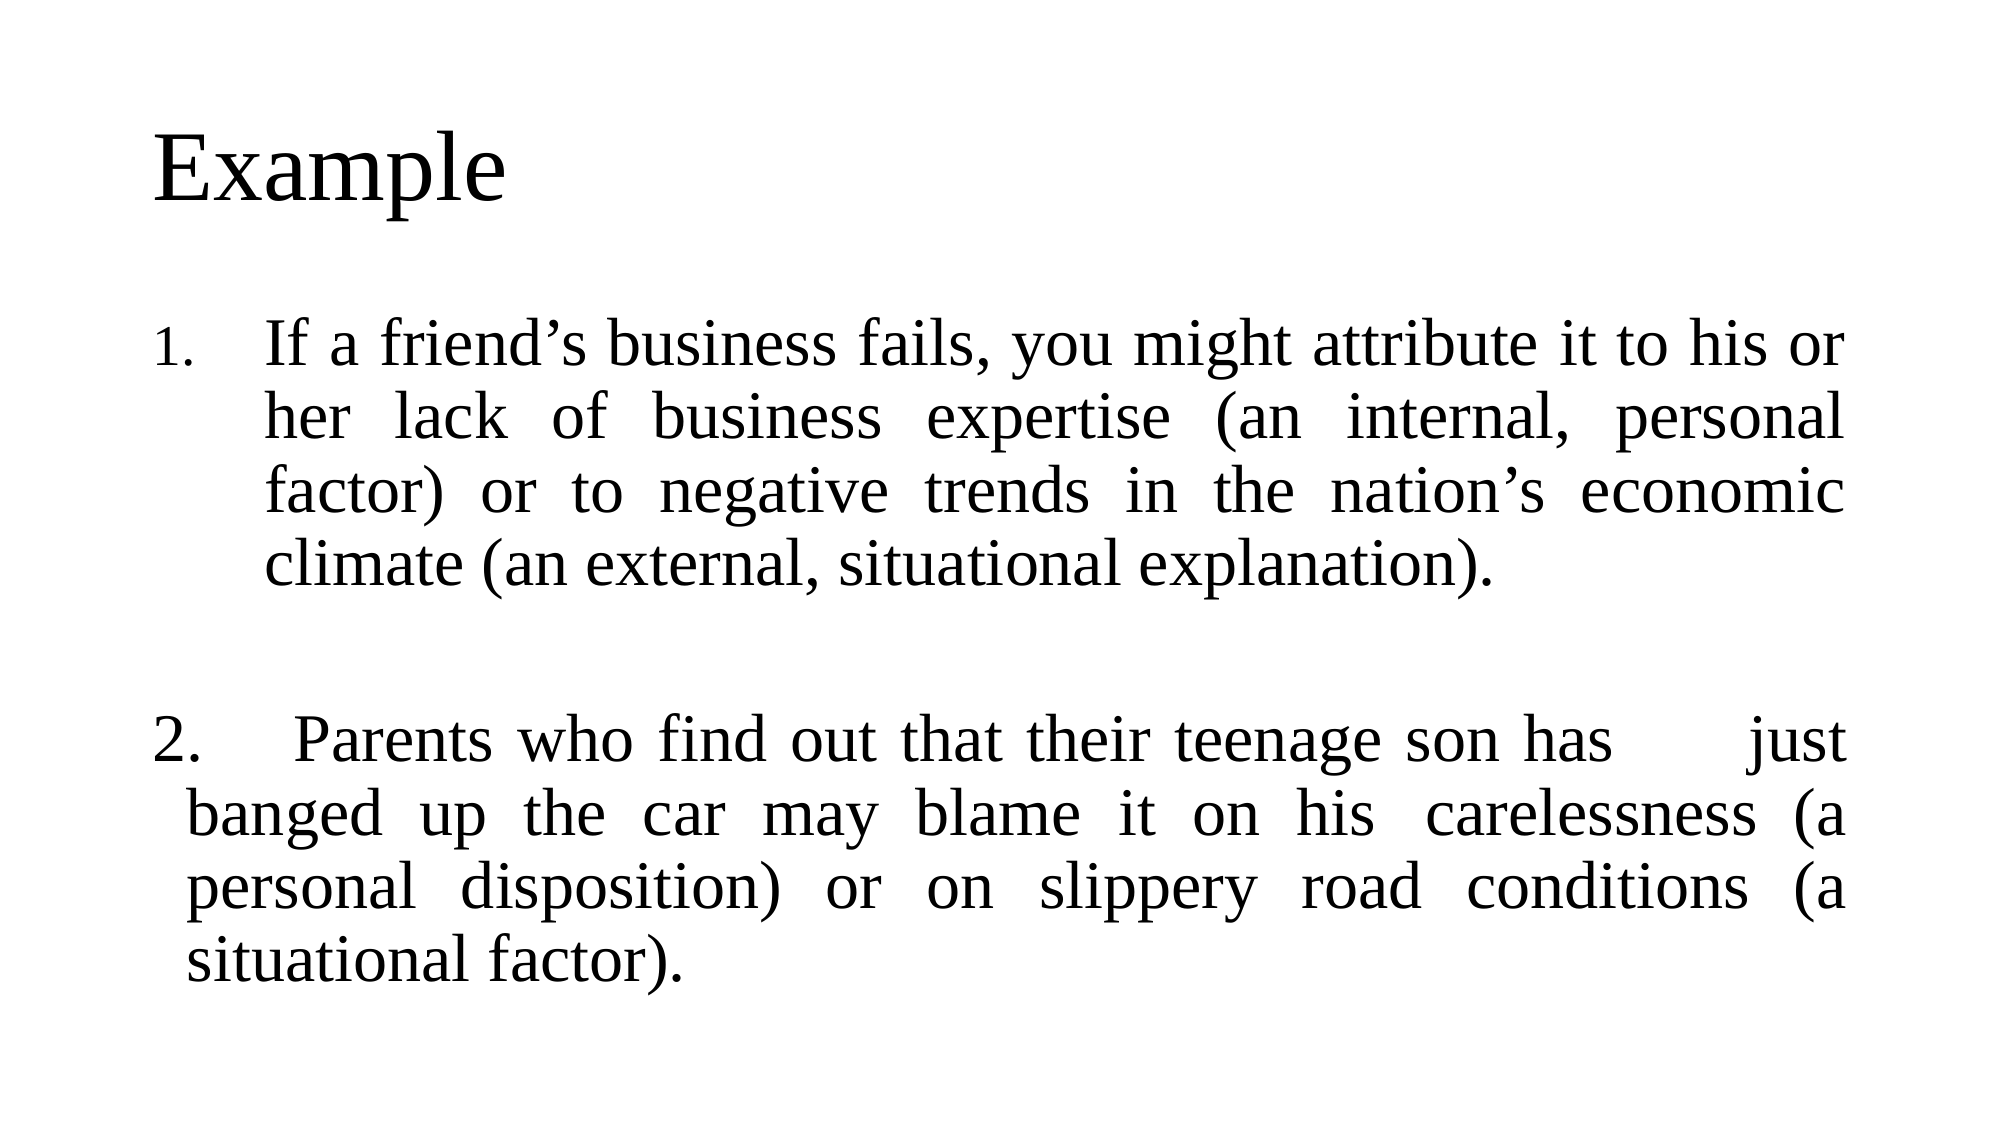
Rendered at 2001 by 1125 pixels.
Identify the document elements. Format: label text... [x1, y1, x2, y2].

list 1. If a friend’s business fails, you might attribute it to his or her lack of business expertise (an internal, personal factor) or to negative trends in the nation’s economic climate (an external, situational explanation). 2. Parents who find out that their teenage son has just banged up the car may blame it on his carelessness (a personal disposition) or on slippery road conditions (a situational factor). [137, 299, 1863, 1014]
title Example [137, 59, 1863, 278]
